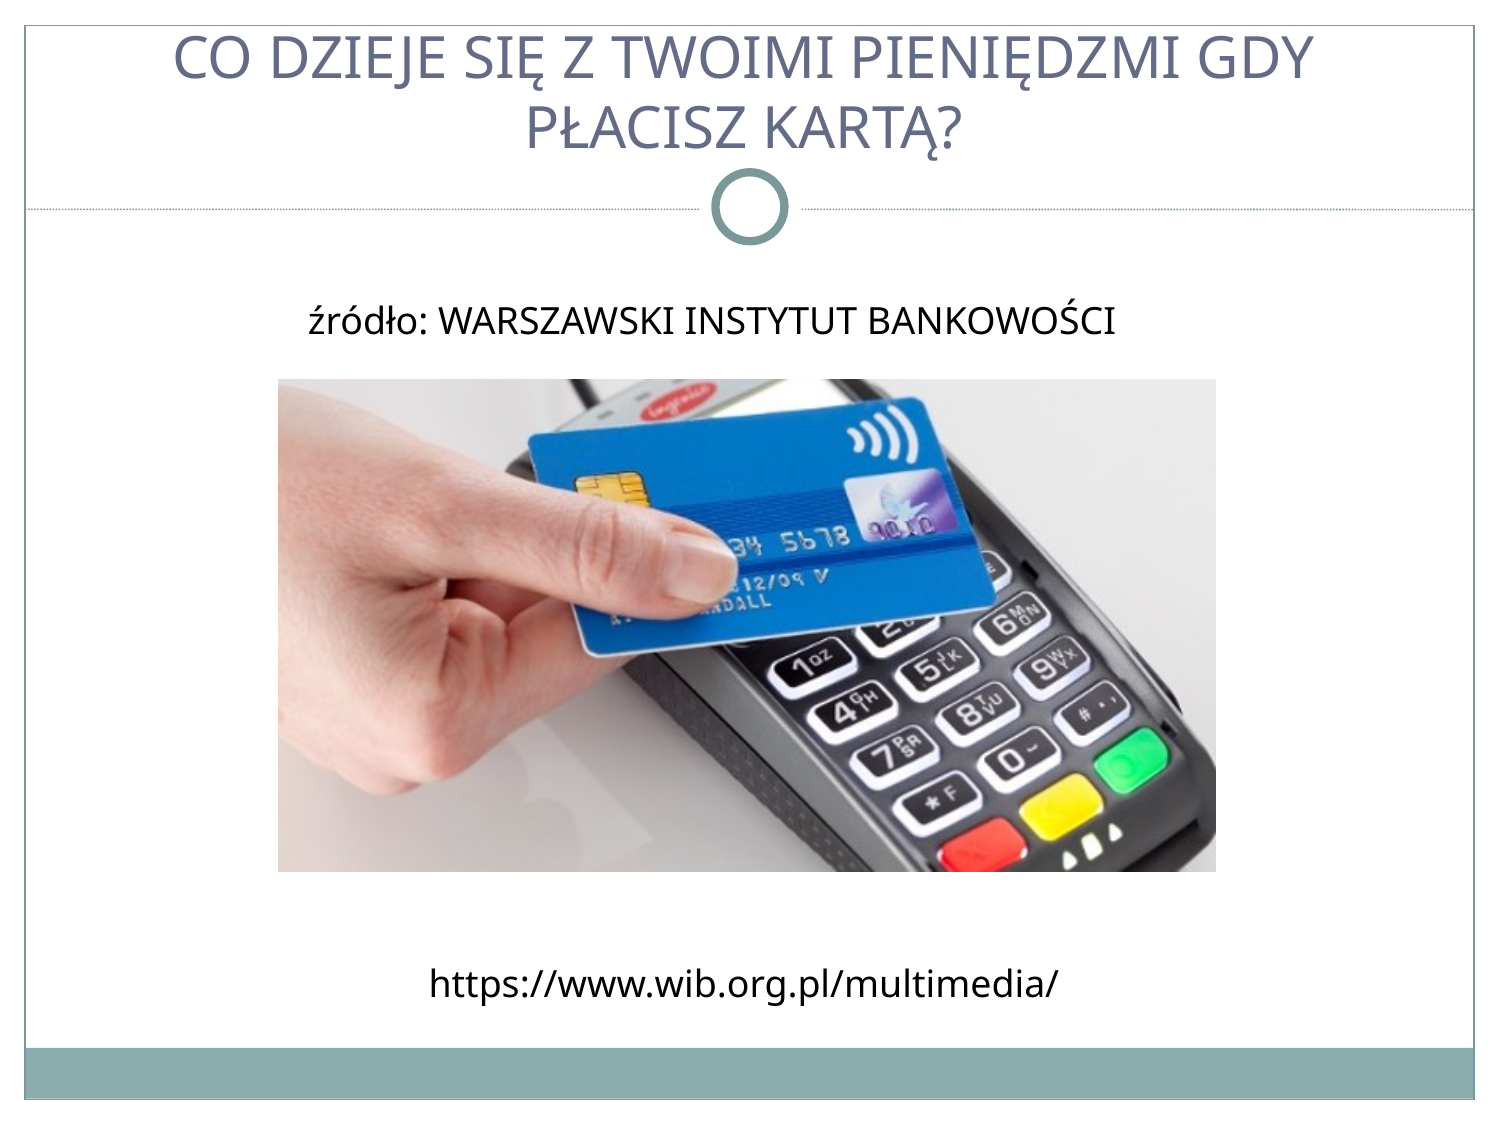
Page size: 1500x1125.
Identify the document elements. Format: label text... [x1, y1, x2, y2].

text_box źródło: WARSZAWSKI INSTYTUT BANKOWOŚCI [292, 289, 1132, 350]
text_box CO DZIEJE SIĘ Z TWOIMI PIENIĘDZMI GDY PŁACISZ KARTĄ? [141, 30, 1346, 149]
text_box https://www.wib.org.pl/multimedia/ [413, 952, 1076, 1013]
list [278, 379, 1216, 872]
